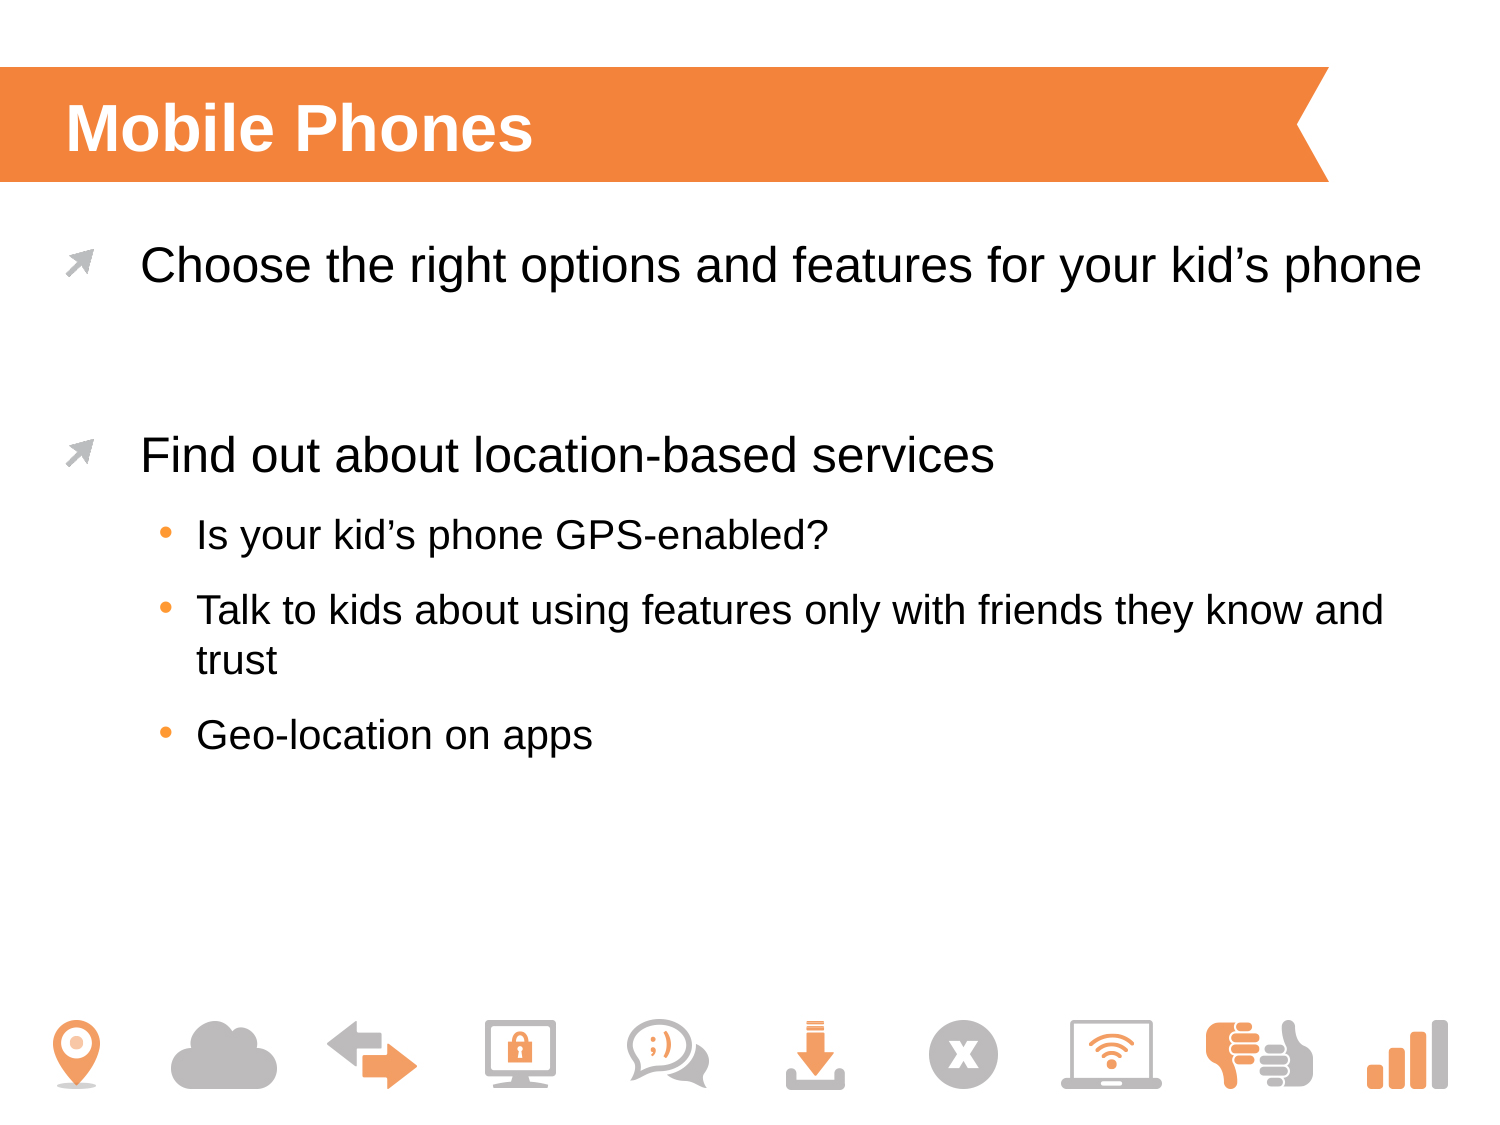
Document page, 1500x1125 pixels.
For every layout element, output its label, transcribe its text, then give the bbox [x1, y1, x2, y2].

title Mobile Phones [44, 62, 1119, 187]
picture [0, 0, 1500, 1125]
list Choose the right options and features for your kid’s phone Find out about location-based services Is your kid’s phone GPS-enabled? Talk to kids about using features only with friends they know and trust Geo-location on apps [50, 224, 1450, 975]
